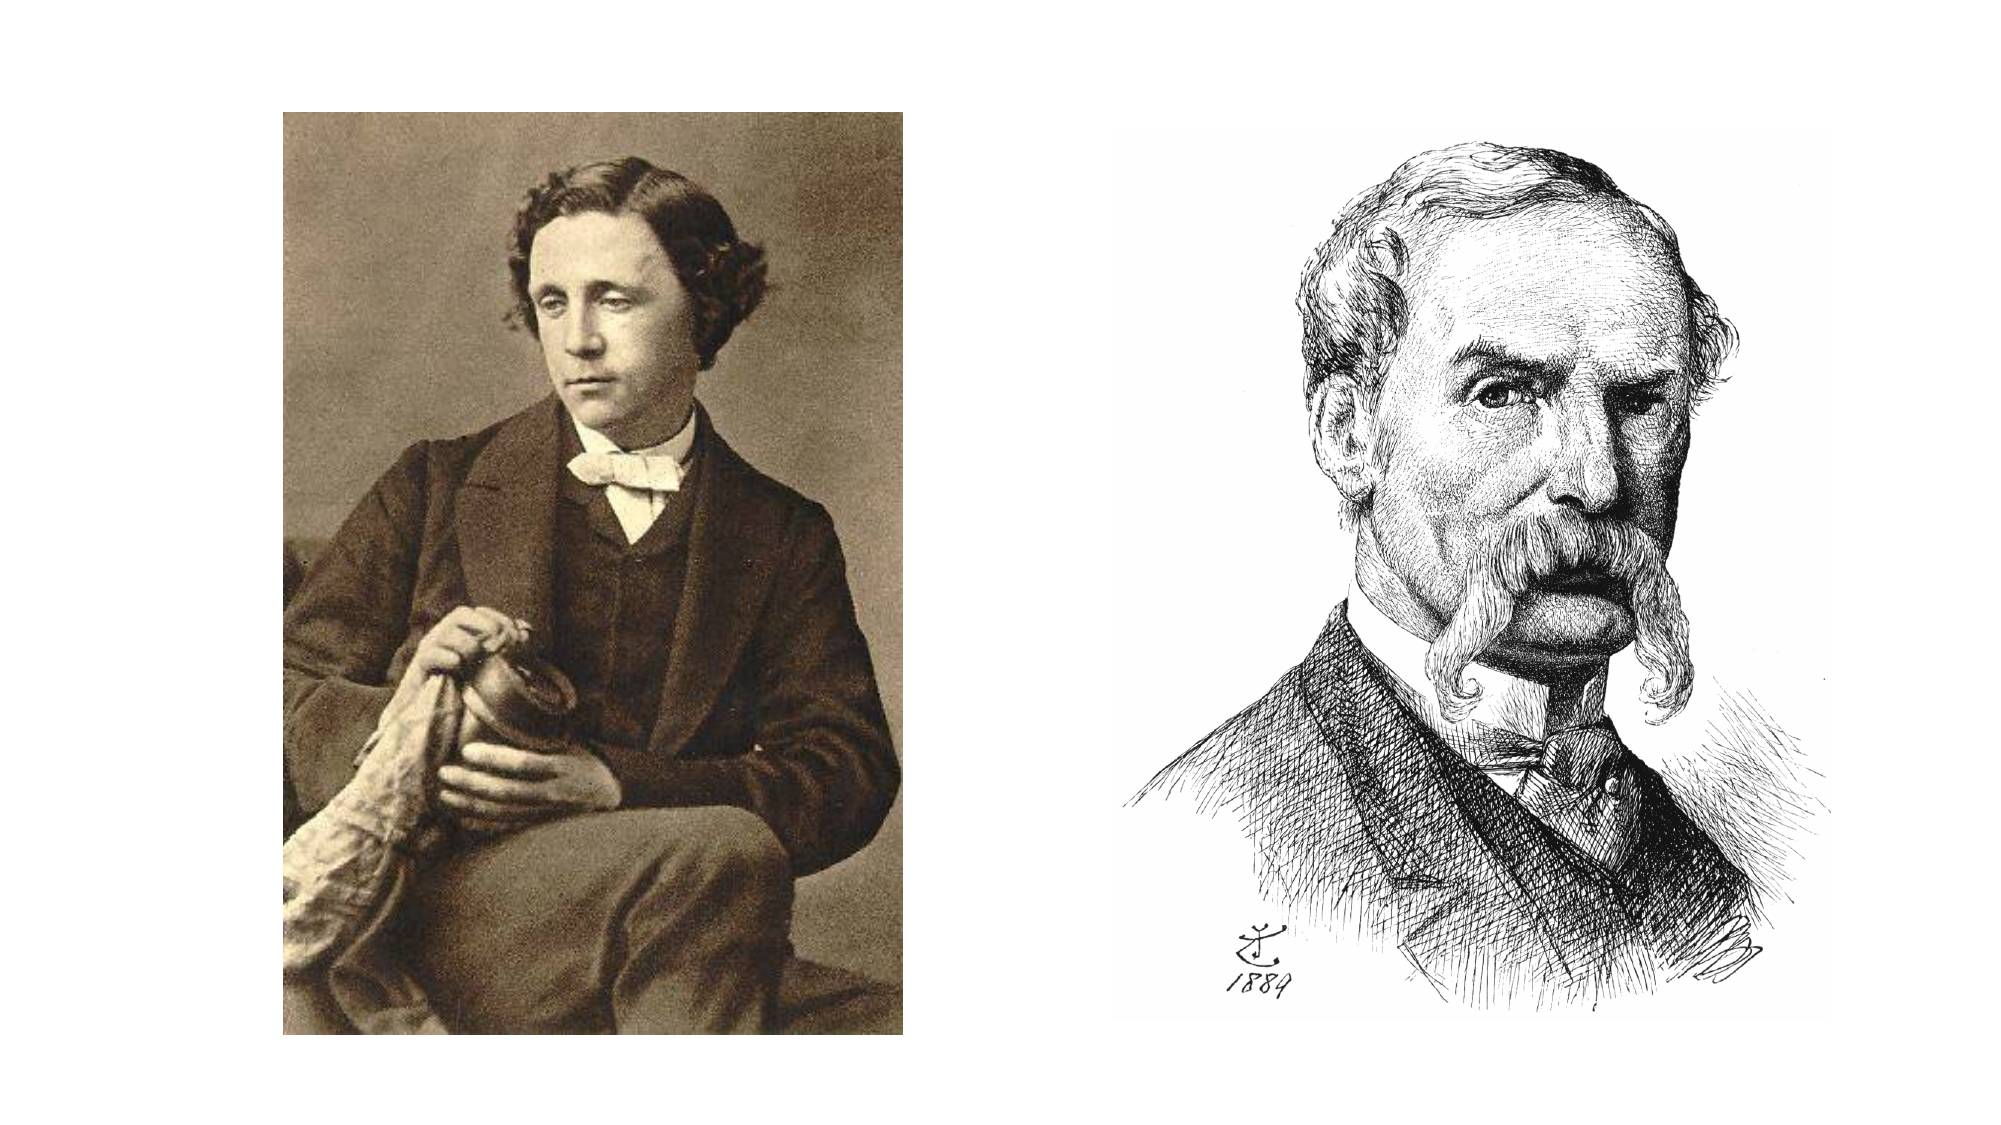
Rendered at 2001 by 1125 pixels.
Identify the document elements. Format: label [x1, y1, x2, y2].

list [283, 112, 903, 1035]
picture [1111, 127, 1831, 1020]
